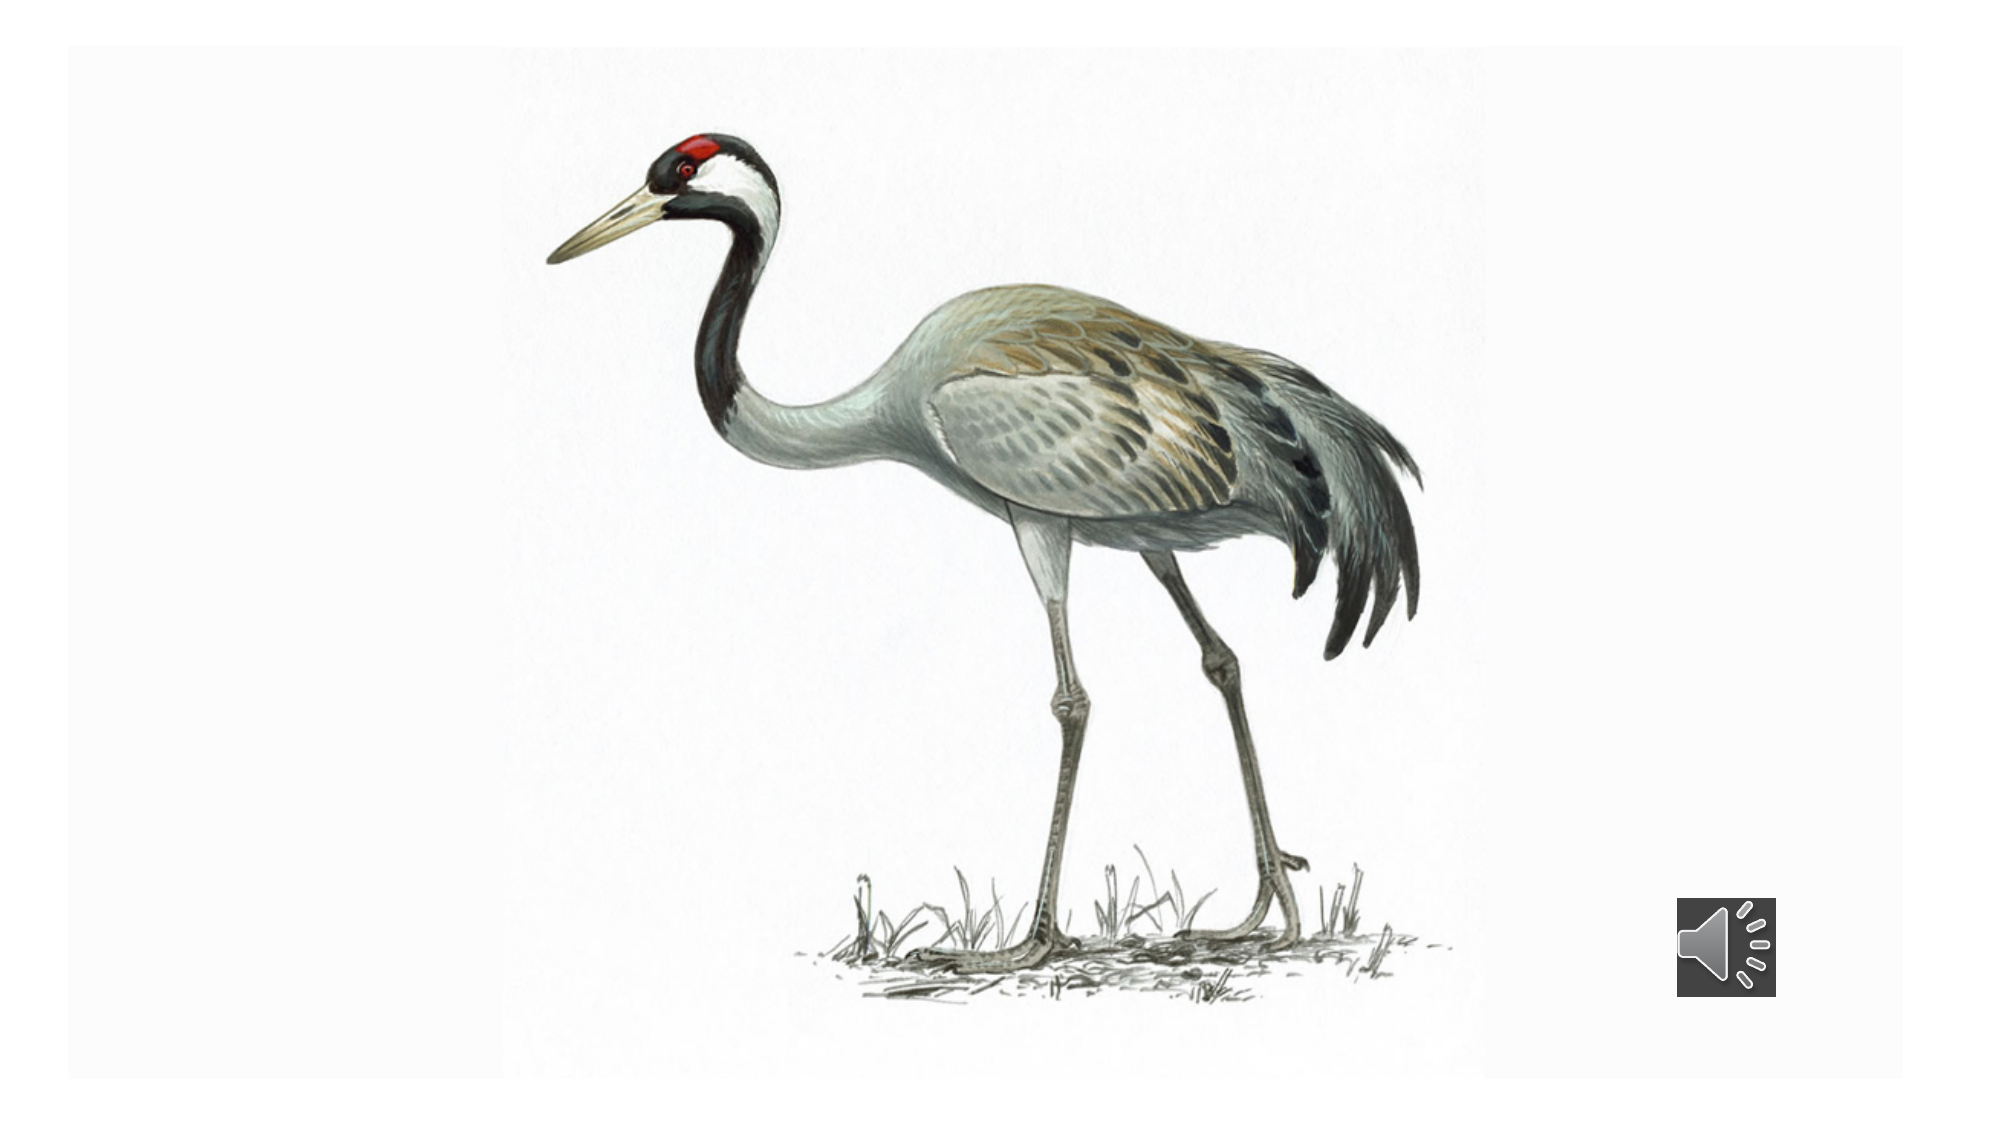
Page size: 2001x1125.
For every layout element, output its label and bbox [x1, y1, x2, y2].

picture [1676, 897, 1777, 998]
list [68, 46, 1903, 1079]
